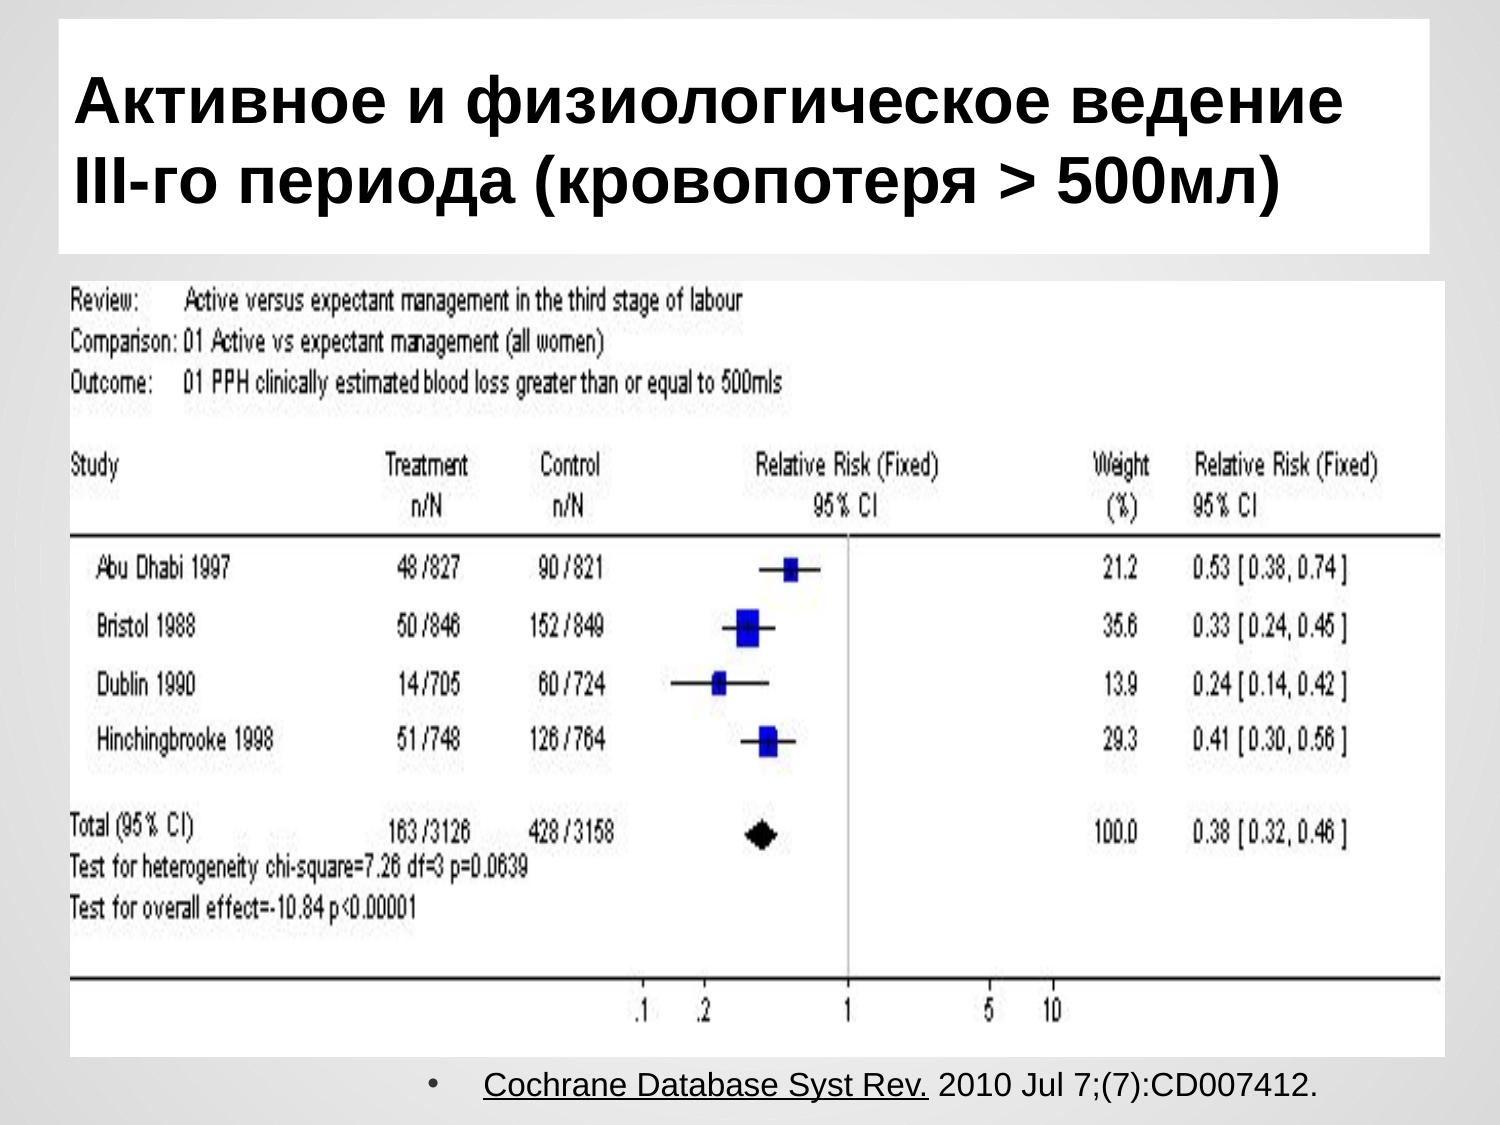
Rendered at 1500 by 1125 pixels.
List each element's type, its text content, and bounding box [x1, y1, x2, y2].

text_box Активное и физиологическое ведение III-го периода (кровопотеря > 500мл) [58, 18, 1430, 254]
text_box Cochrane Database Syst Rev. 2010 Jul 7;(7):CD007412. [412, 1066, 1335, 1111]
picture [70, 281, 1446, 1058]
